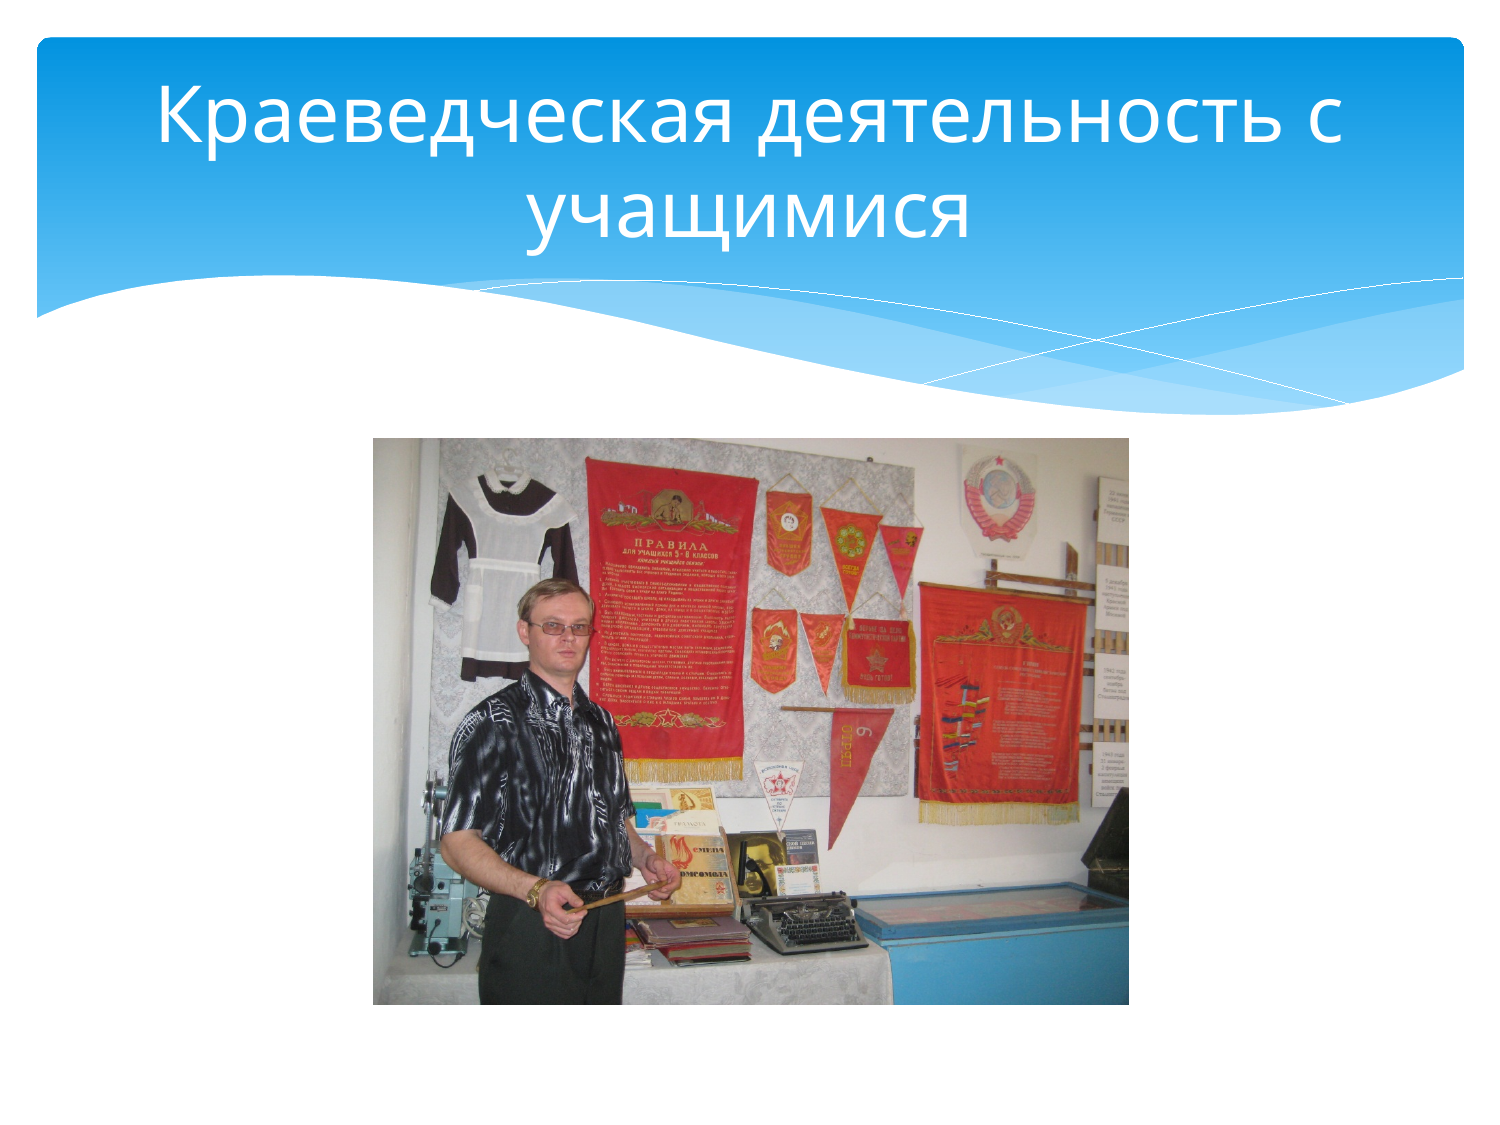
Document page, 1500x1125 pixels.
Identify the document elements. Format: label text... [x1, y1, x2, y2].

title Краеведческая деятельность с учащимися [75, 55, 1425, 261]
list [372, 438, 1129, 1006]
